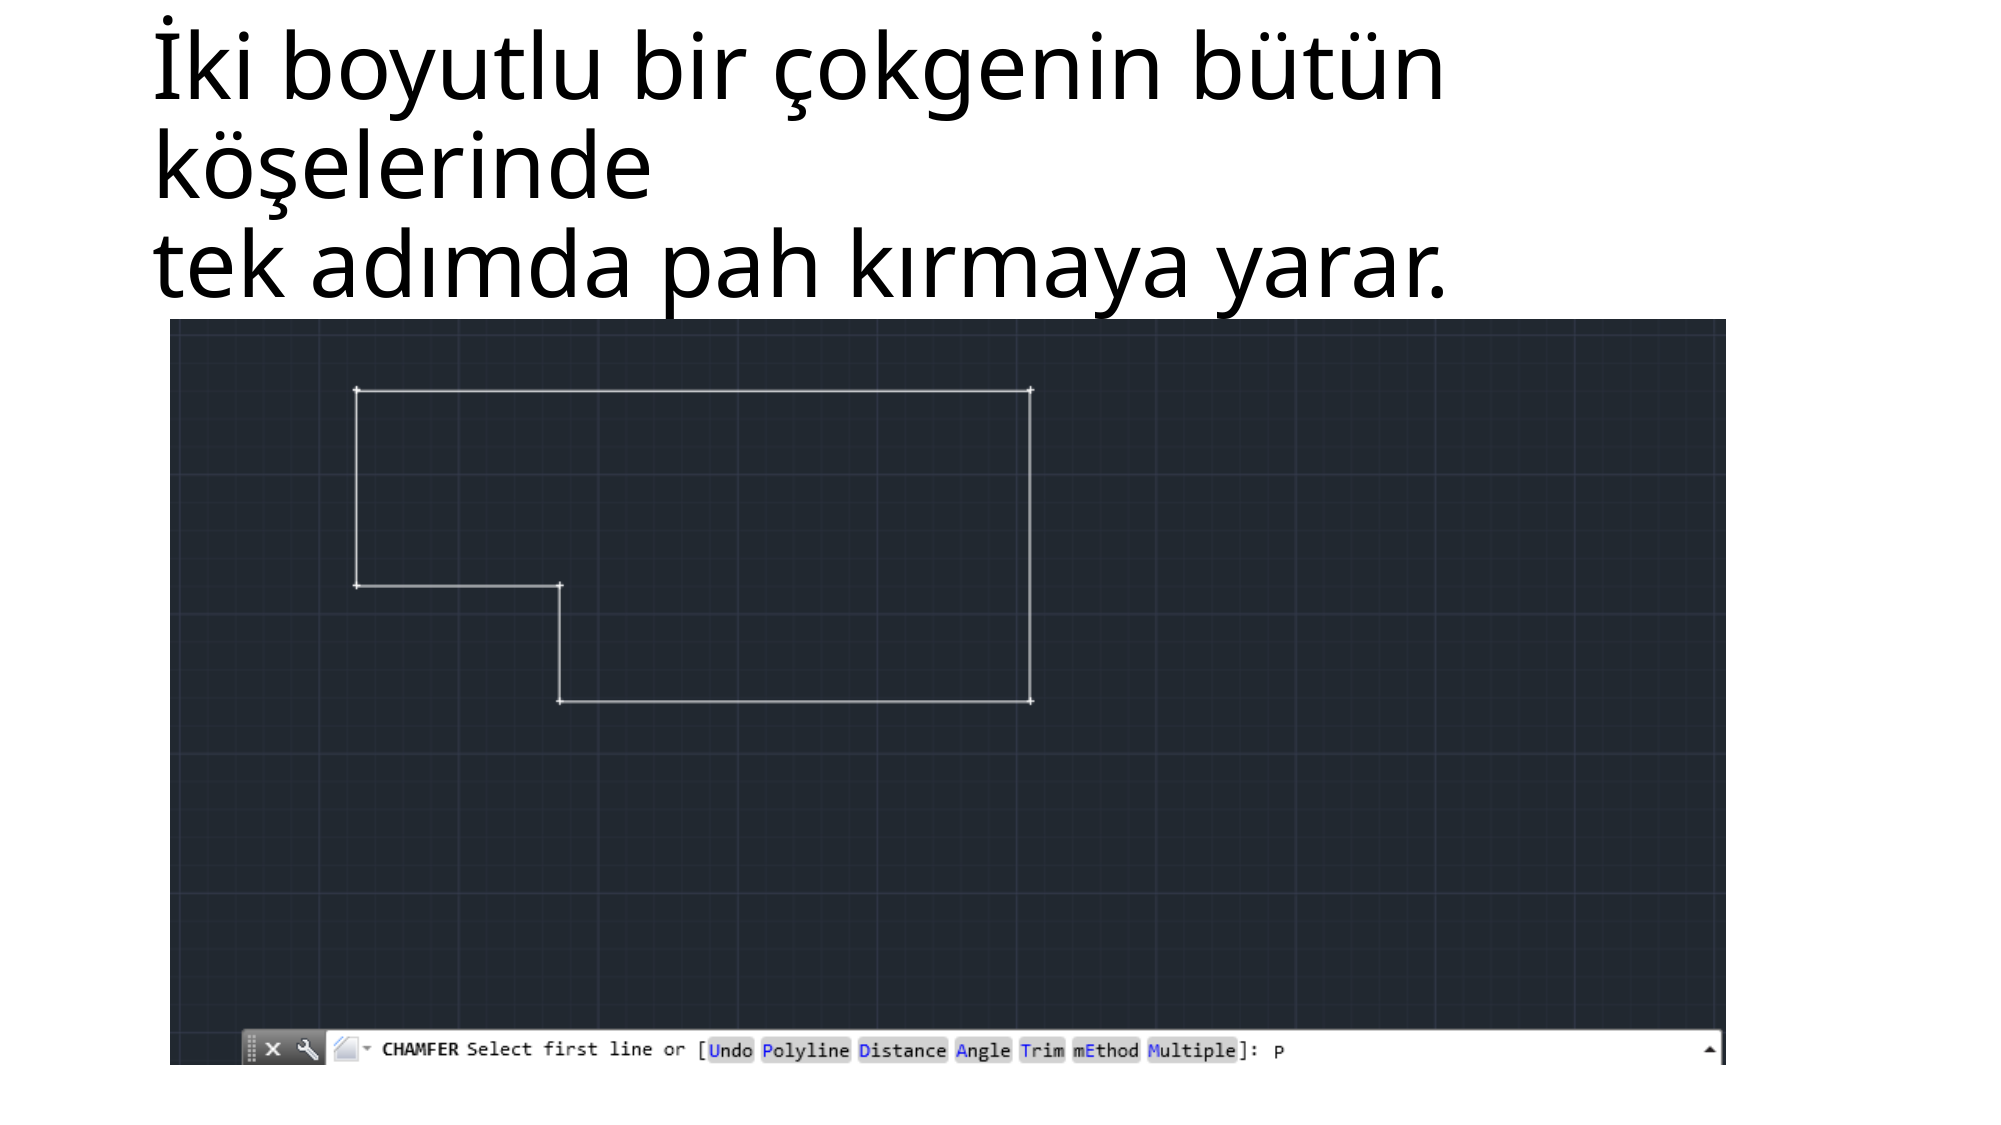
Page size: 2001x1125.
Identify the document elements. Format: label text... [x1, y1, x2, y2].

title İki boyutlu bir çokgenin bütün köşelerinde tek adımda pah kırmaya yarar. [137, 59, 1863, 278]
picture [170, 319, 1726, 1065]
